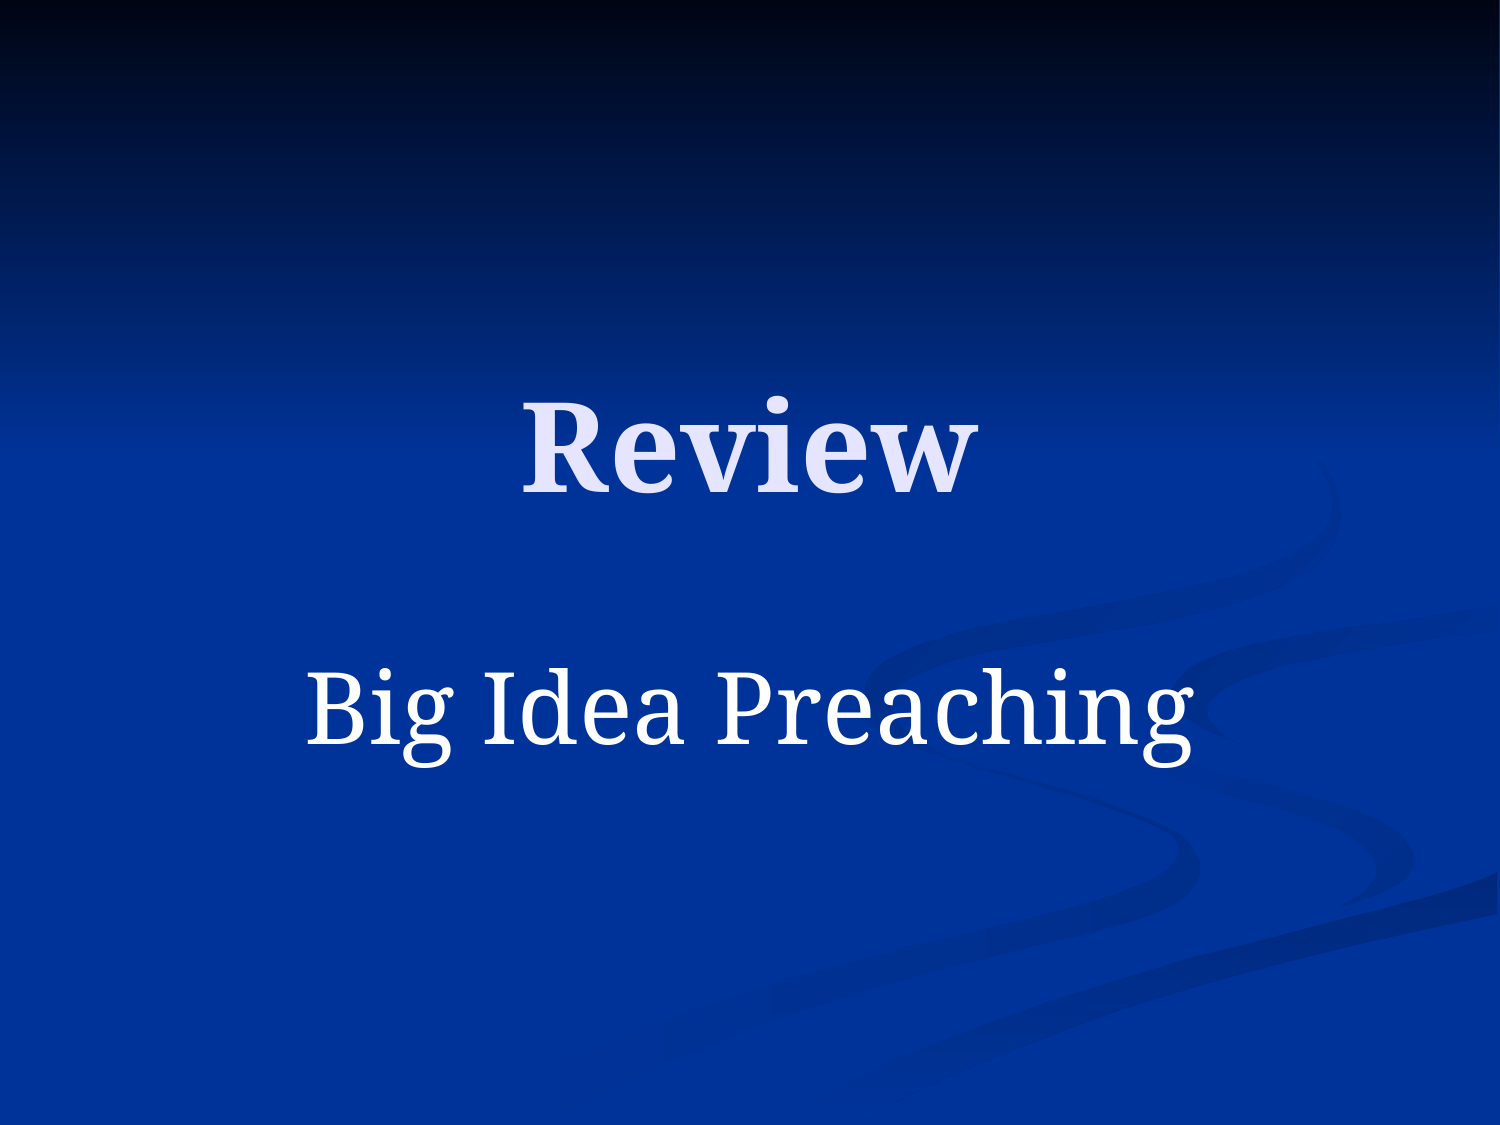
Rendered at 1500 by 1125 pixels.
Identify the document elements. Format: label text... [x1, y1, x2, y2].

title Review [112, 284, 1388, 601]
subtitle Big Idea Preaching [224, 637, 1276, 926]
